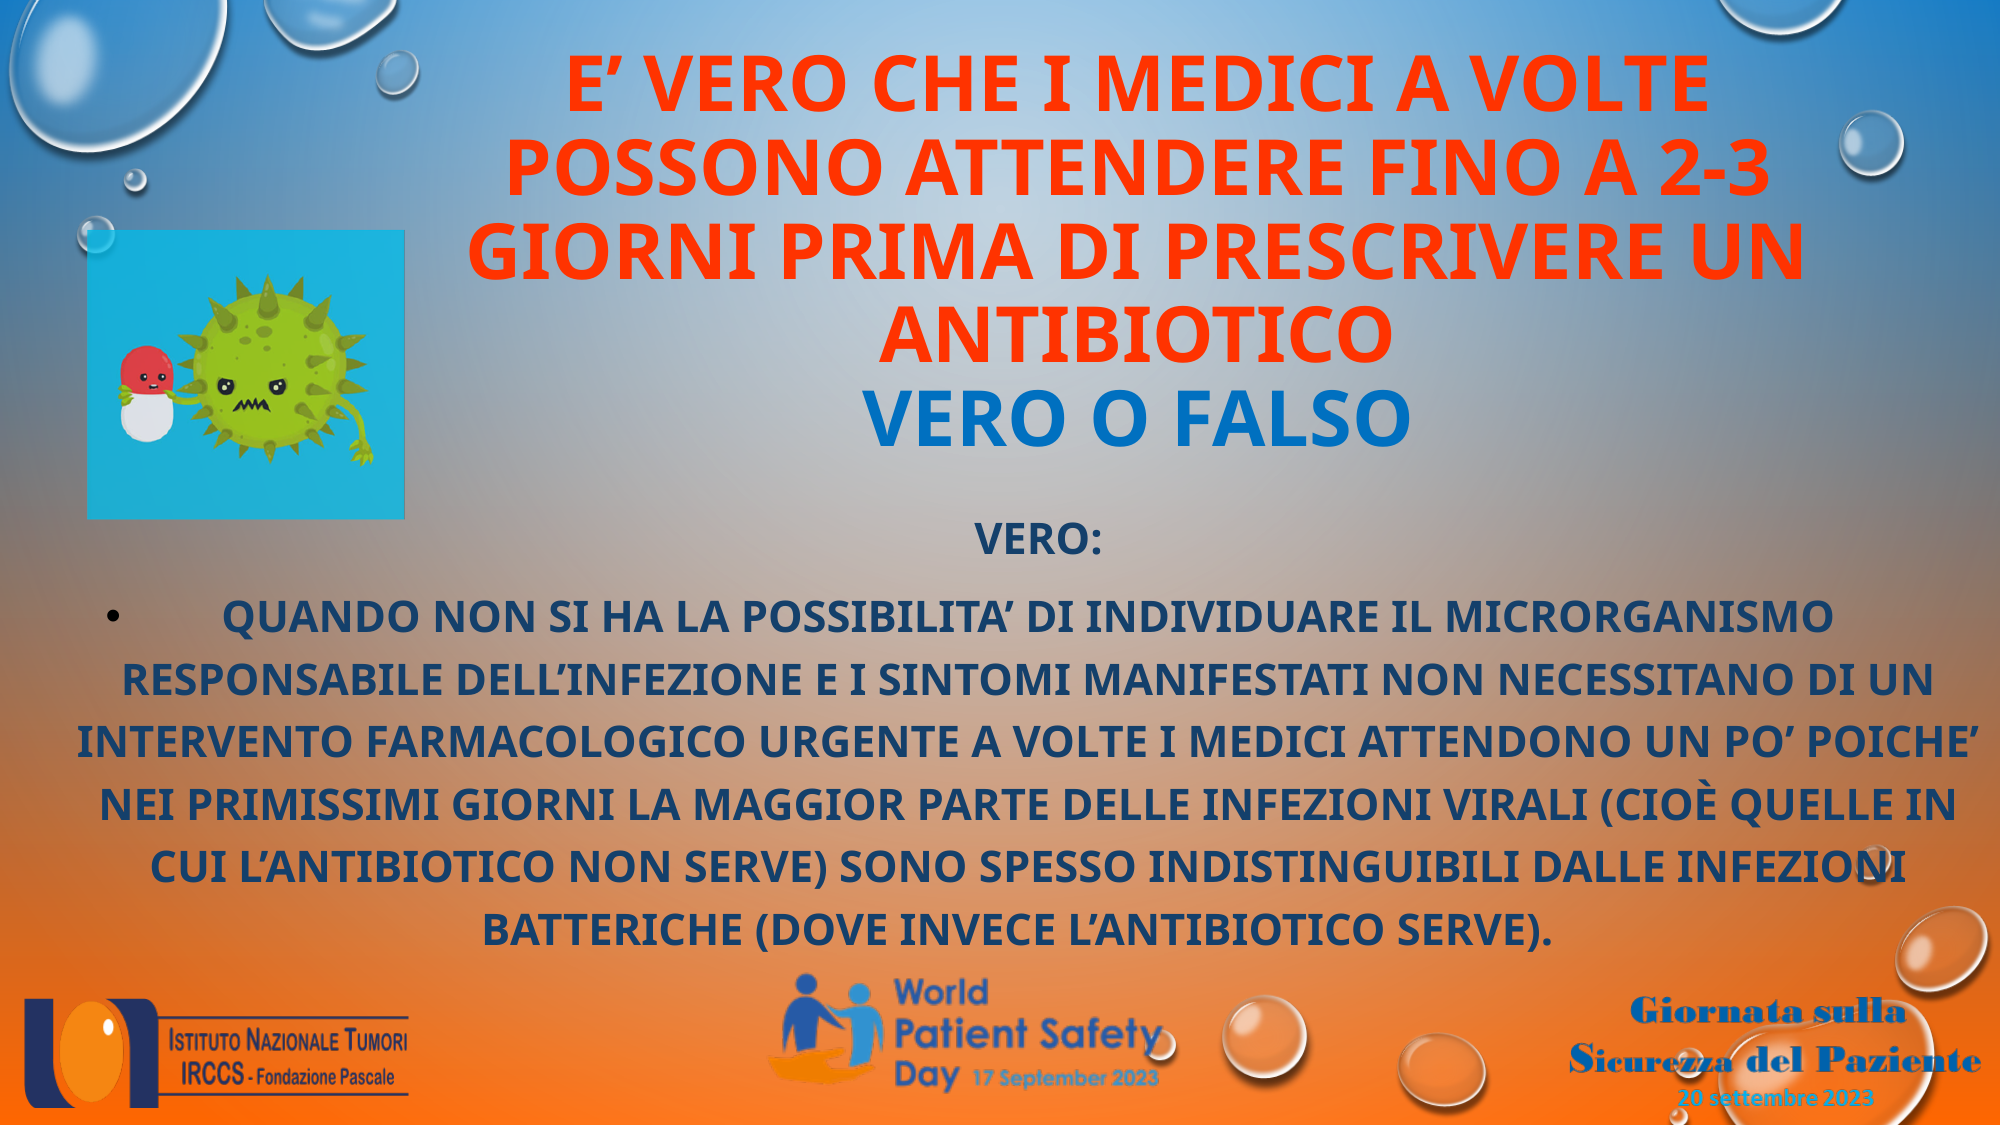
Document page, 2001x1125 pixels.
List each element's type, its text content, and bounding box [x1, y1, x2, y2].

picture [0, 0, 2000, 521]
list VERO: QUANDO NON SI HA LA POSSIBILITA’ DI INDIVIDUARE IL MICRORGANISMO RESPONSABILE DELL’INFEZIONE E I SINTOMI MANIFESTATI NON NECESSITANO DI UN INTERVENTO FARMACOLOGICO URGENTE A VOLTE I MEDICI ATTENDONO UN PO’ POICHE’ NEI PRIMISSIMI GIORNI LA MAGGIOR PARTE DELLE INFEZIONI VIRALI (CIOÈ QUELLE IN CUI L’ANTIBIOTICO NON SERVE) SONO SPESSO INDISTINGUIBILI DALLE INFEZIONI BATTERICHE (DOVE INVECE L’ANTIBIOTICO SERVE). [0, 493, 2000, 965]
title E’ VERO CHE I MEDICI A VOLTE POSSONO ATTENDERE FINO A 2-3 GIORNI PRIMA DI PRESCRIVERE UN ANTIBIOTICO Vero o falso [382, 36, 1895, 472]
picture [0, 943, 2000, 1125]
